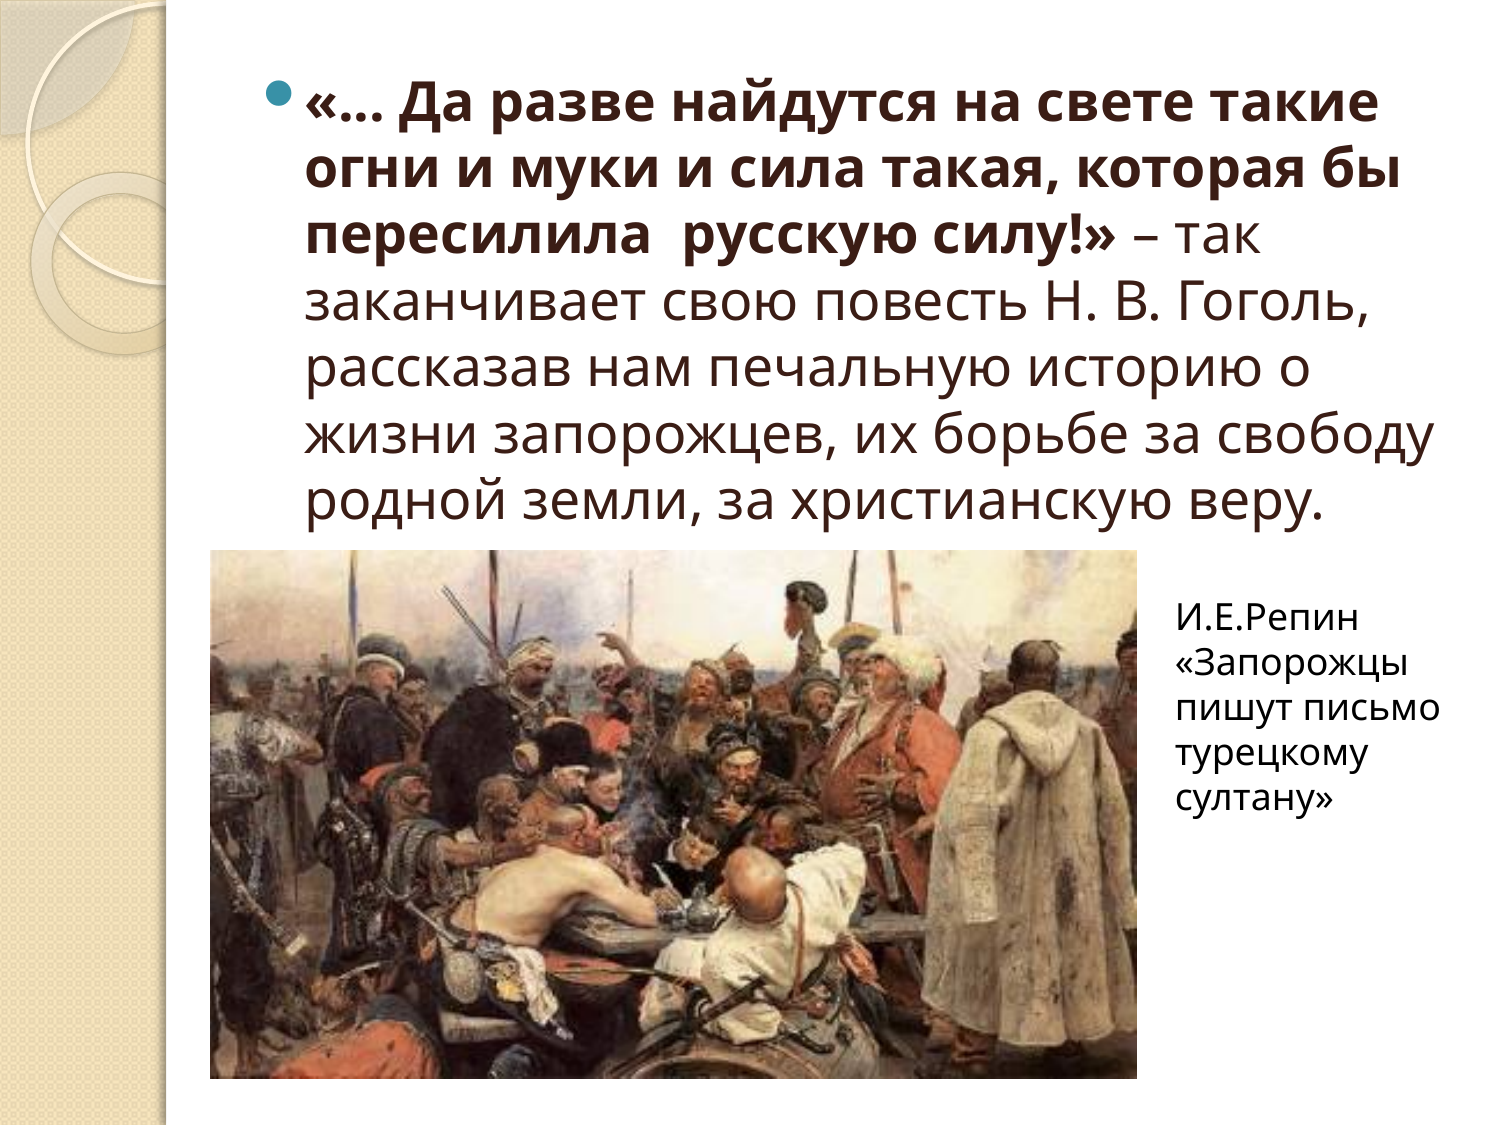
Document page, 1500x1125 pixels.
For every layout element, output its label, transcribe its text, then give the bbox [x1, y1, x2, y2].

text_box И.Е.Репин «Запорожцы пишут письмо турецкому султану» [1160, 585, 1477, 826]
picture [210, 550, 1137, 1079]
list «... Да разве найдутся на свете такие огни и муки и сила такая, которая бы пересилила русскую силу!» – так заканчивает свою повесть Н. В. Гоголь, рассказав нам печальную историю о жизни запорожцев, их борьбе за свободу родной земли, за христианскую веру. [235, 58, 1465, 575]
